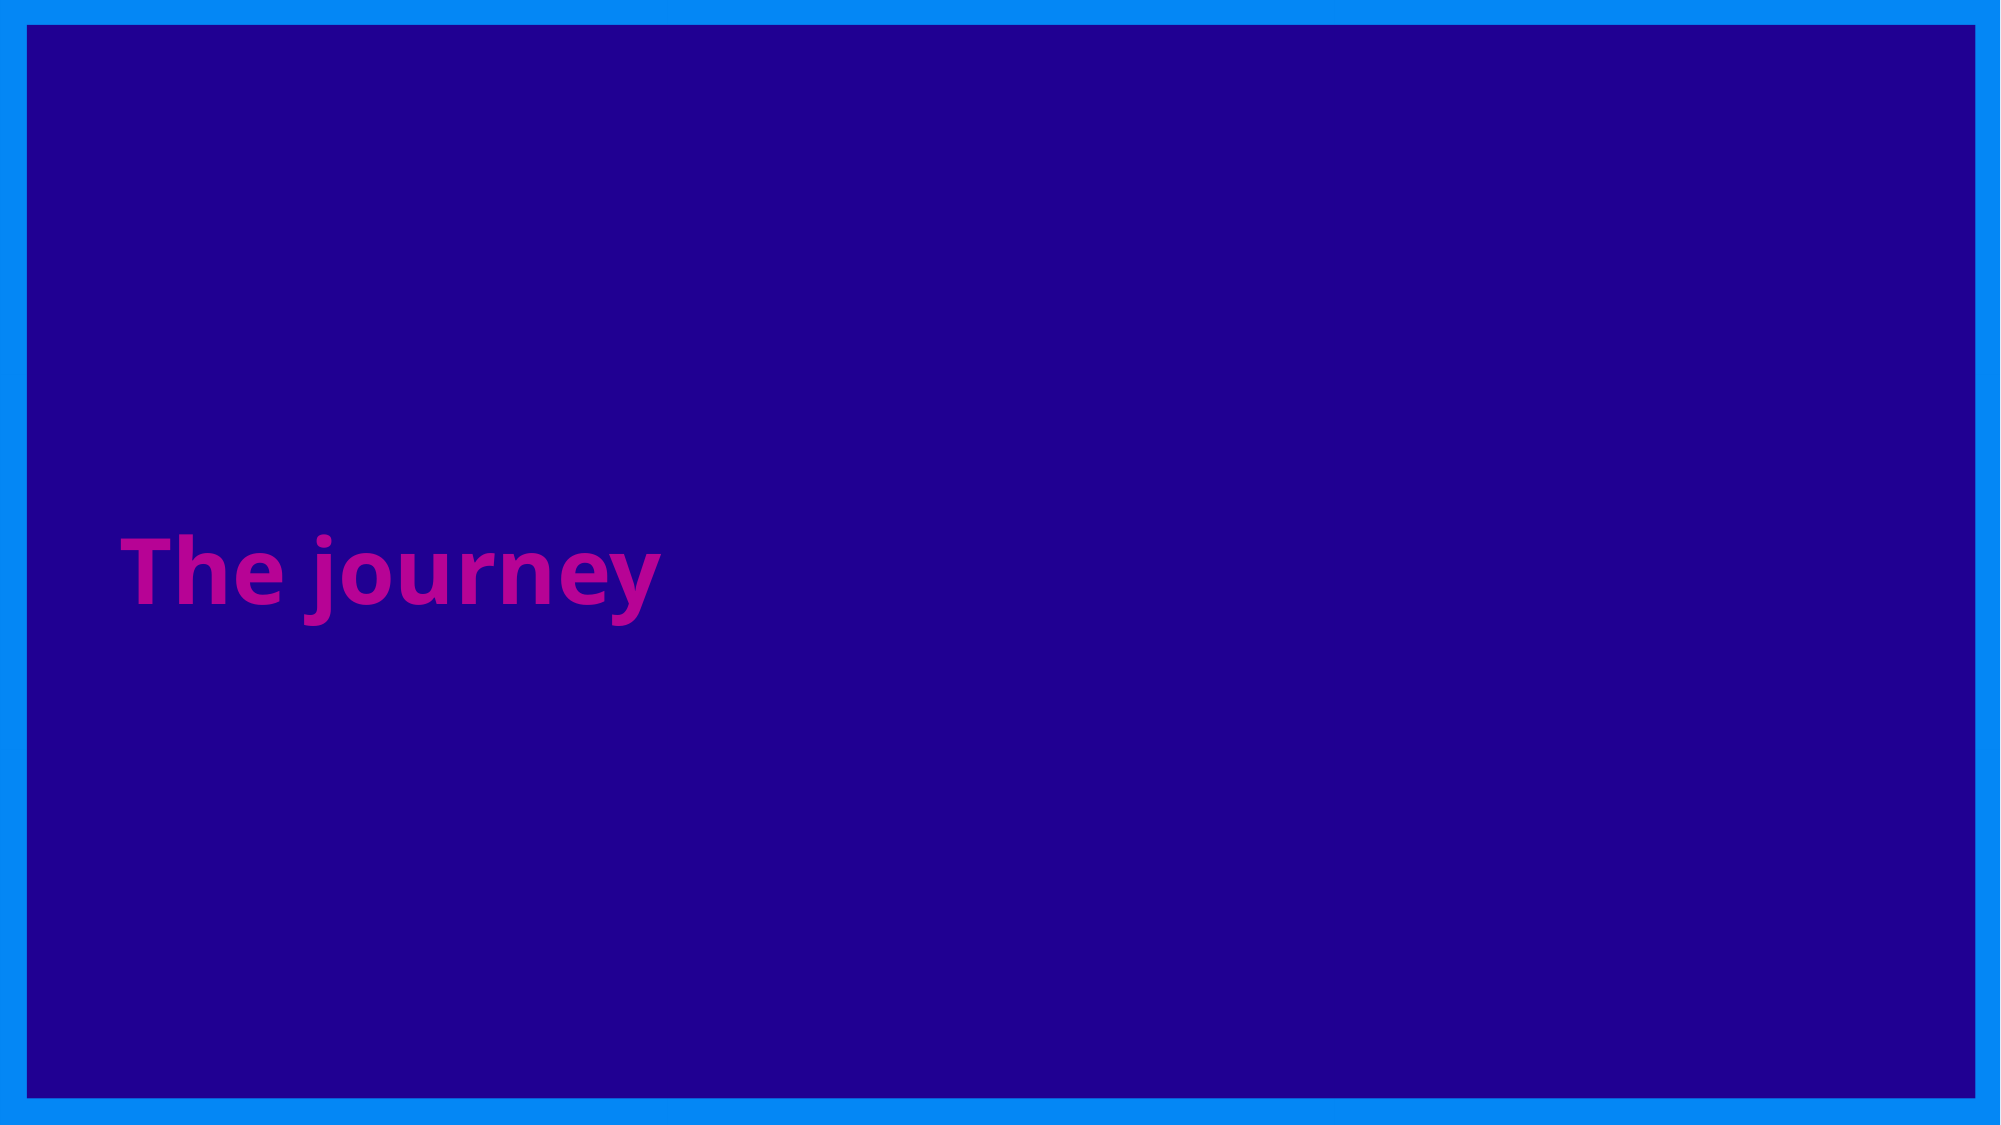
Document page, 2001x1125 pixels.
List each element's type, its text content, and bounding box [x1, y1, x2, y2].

text_box The journey [104, 408, 1898, 742]
picture [0, 0, 2001, 1125]
